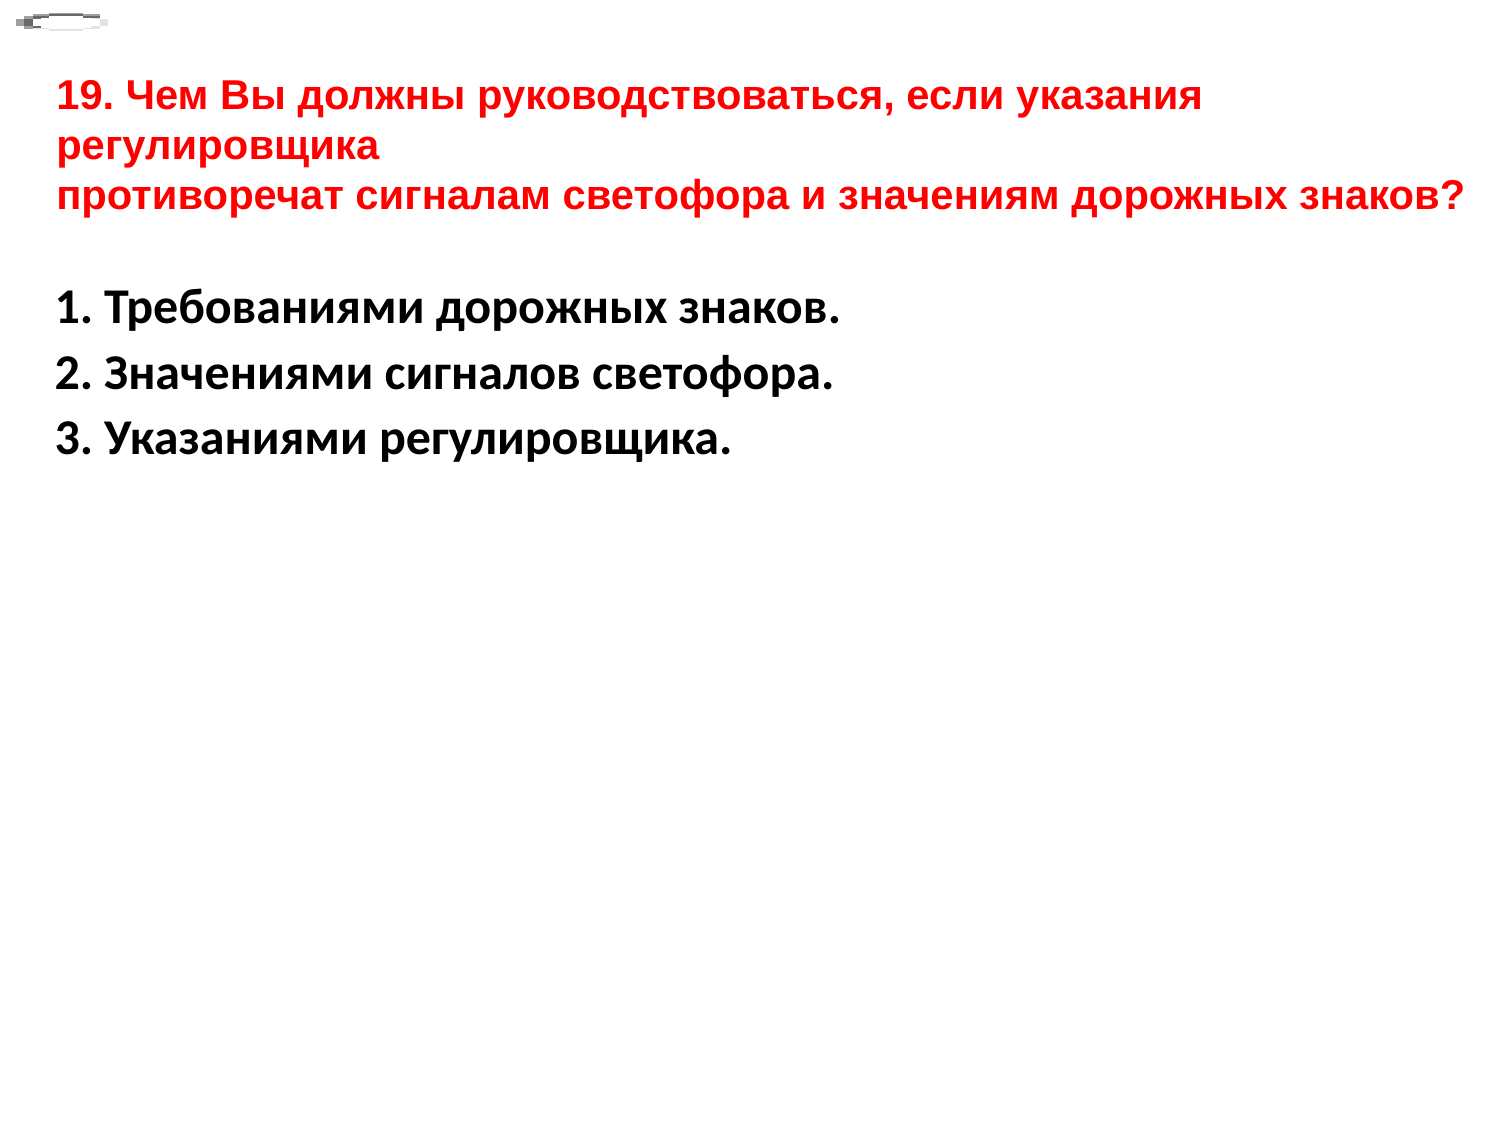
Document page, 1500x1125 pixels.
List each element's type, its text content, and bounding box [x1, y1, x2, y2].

table_header 1. Требованиями дорожных знаков. [40, 279, 1390, 344]
table_cell 2. Значениями сигналов светофора. [40, 344, 1390, 409]
text_box 19. Чем Вы должны руководствоваться, если указания регулировщика противоречат сигналам светофора и значениям дорожных знаков? [41, 60, 1483, 271]
table_cell 3. Указаниями регулировщика. [40, 409, 1390, 474]
